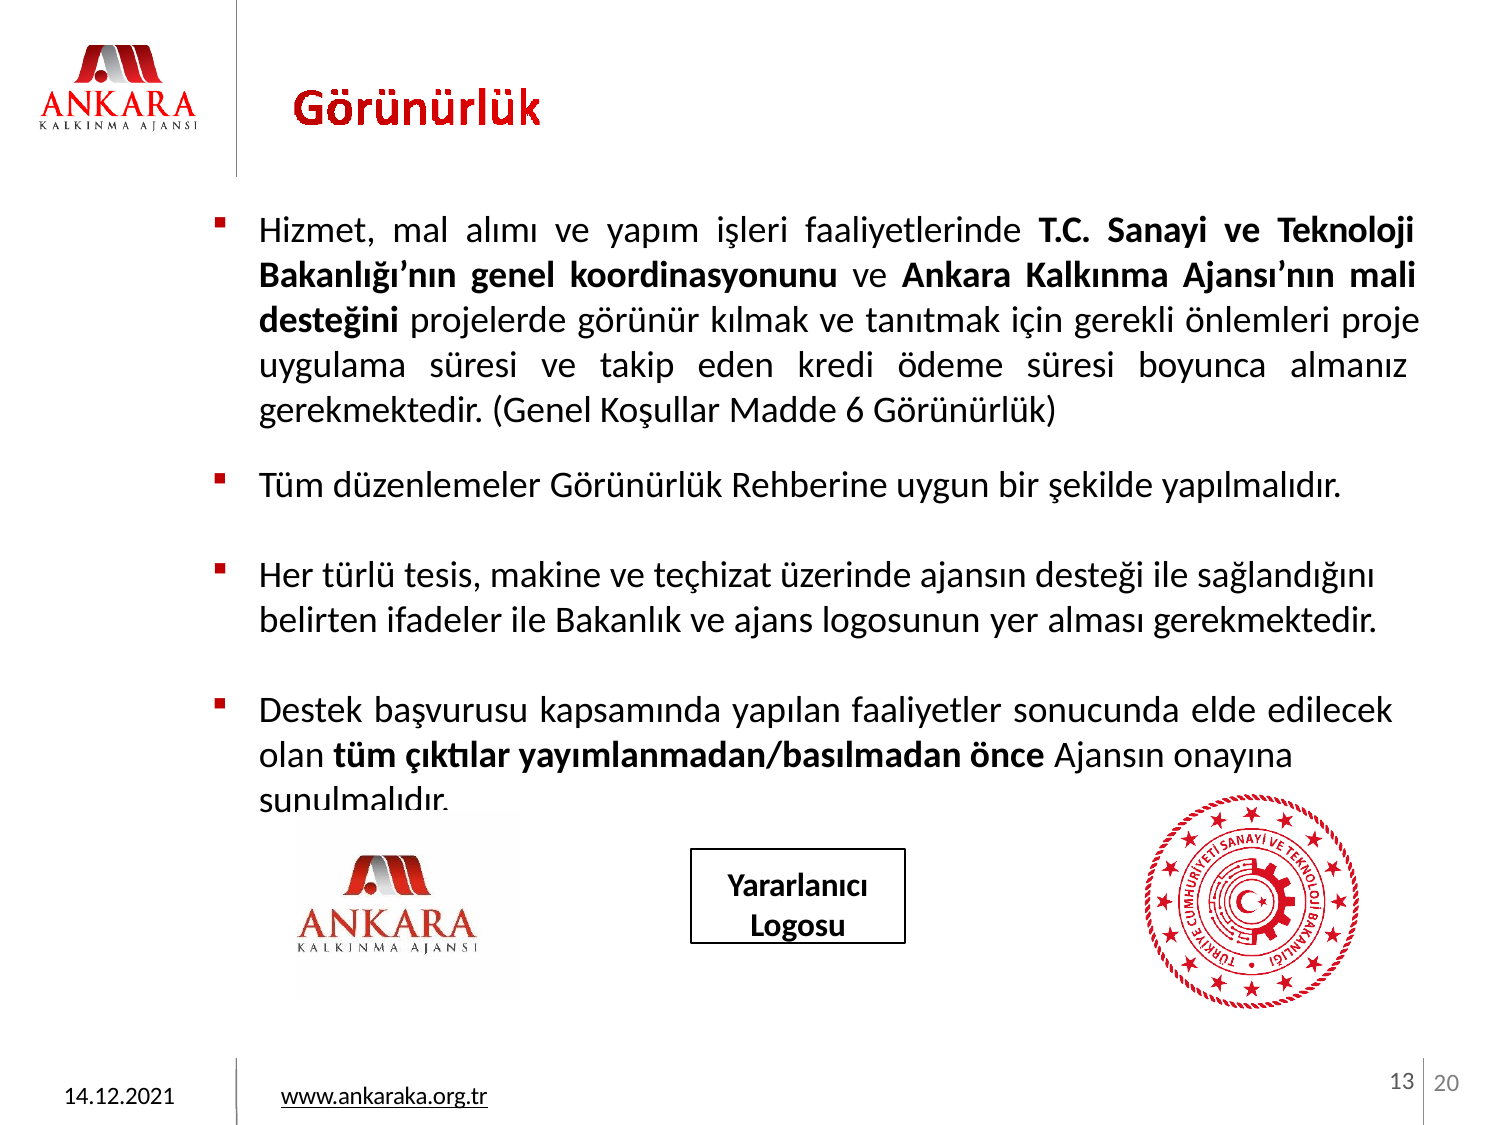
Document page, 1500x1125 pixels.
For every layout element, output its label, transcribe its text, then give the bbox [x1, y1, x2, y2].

text_box [296, 810, 521, 1000]
text_box 20 [1431, 1070, 1462, 1097]
picture [39, 45, 197, 132]
text_box 14.12.2021 [61, 1084, 186, 1110]
text_box Hizmet, mal alımı ve yapım işleri faaliyetlerinde T.C. Sanayi ve Teknoloji Bakanlığı’nın genel koordinasyonunu ve Ankara Kalkınma Ajansı’nın mali desteğini projelerde görünür kılmak ve tanıtmak için gerekli önlemleri proje uygulama süresi ve takip eden kredi ödeme süresi boyunca almanız gerekmektedir. (Genel Koşullar Madde 6 Görünürlük) Tüm düzenlemeler Görünürlük Rehberine uygun bir şekilde yapılmalıdır. Her türlü tesis, makine ve teçhizat üzerinde ajansın desteği ile sağlandığını belirten ifadeler ile Bakanlık ve ajans logosunun yer alması gerekmektedir. Destek başvurusu kapsamında yapılan faaliyetler sonucunda elde edilecek olan tüm çıktılar yayımlanmadan/basılmadan önce Ajansın onayına sunulmalıdır. [210, 202, 1432, 821]
slide_number 13 [1382, 1068, 1421, 1125]
text_box Yararlanıcı Logosu [691, 848, 906, 943]
text_box [294, 88, 540, 125]
text_box [1144, 794, 1359, 1009]
text_box www.ankaraka.org.tr [278, 1084, 495, 1111]
